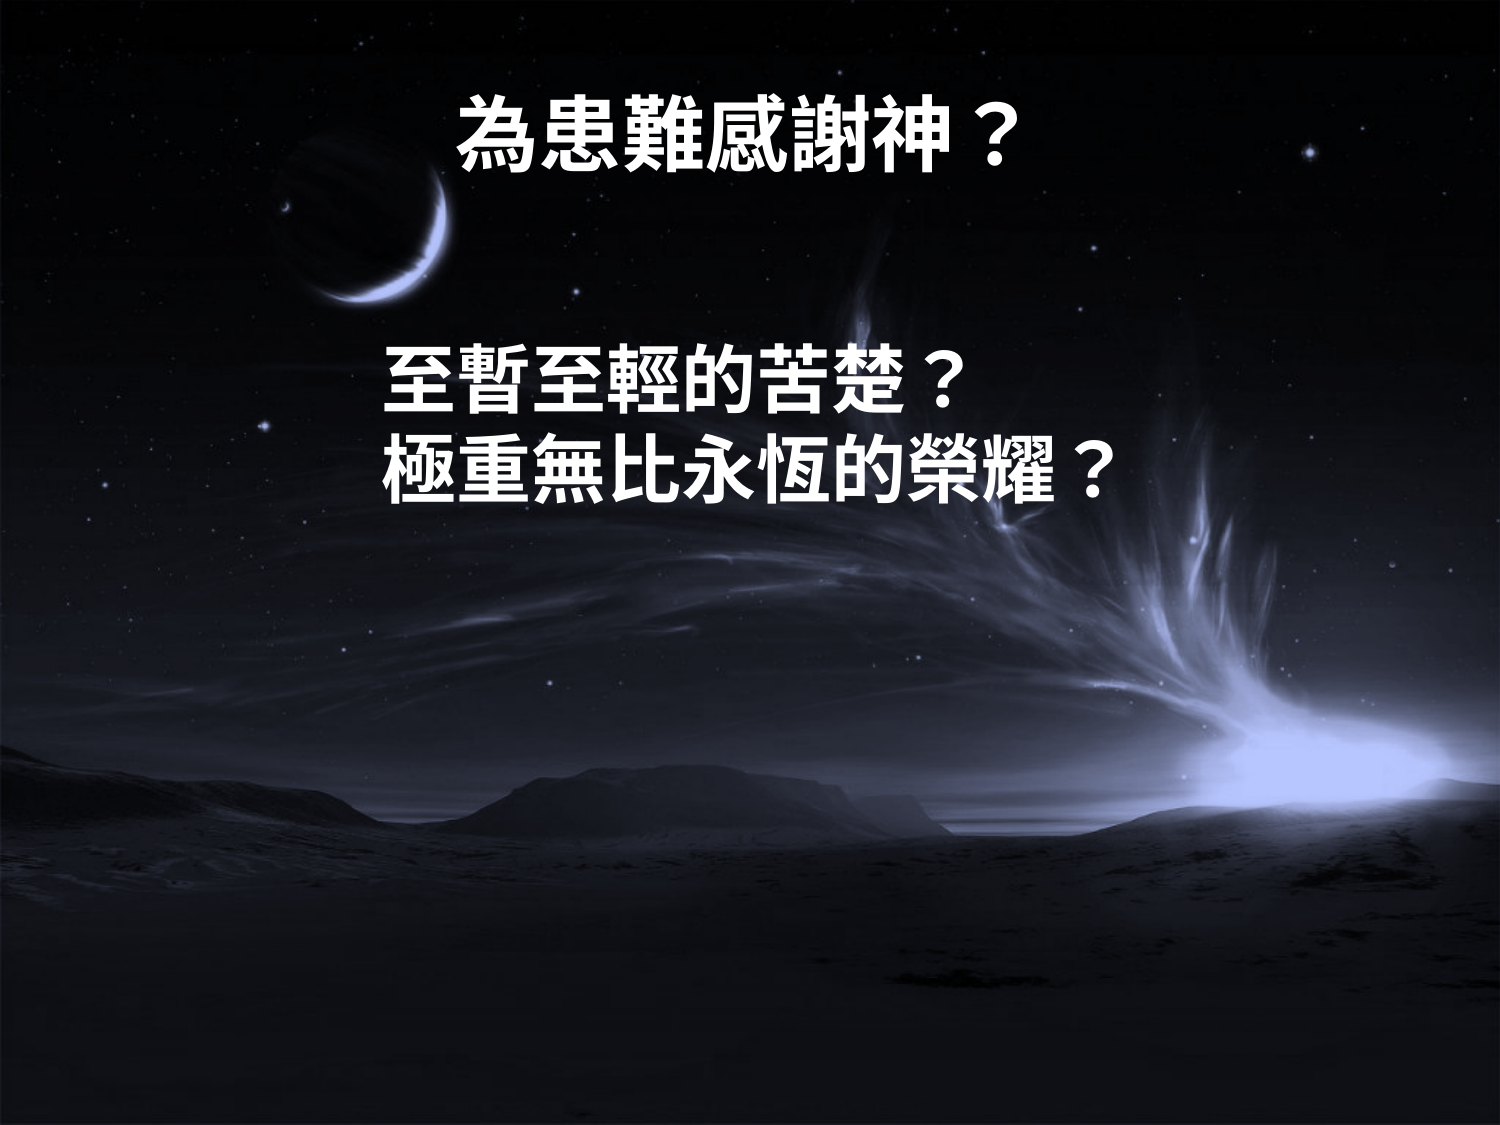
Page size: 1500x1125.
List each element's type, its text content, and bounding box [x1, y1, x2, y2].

text_box 為患難感謝神？ [440, 75, 1054, 190]
text_box 至暫至輕的苦楚？ 極重無比永恆的榮耀？ [366, 324, 1146, 520]
